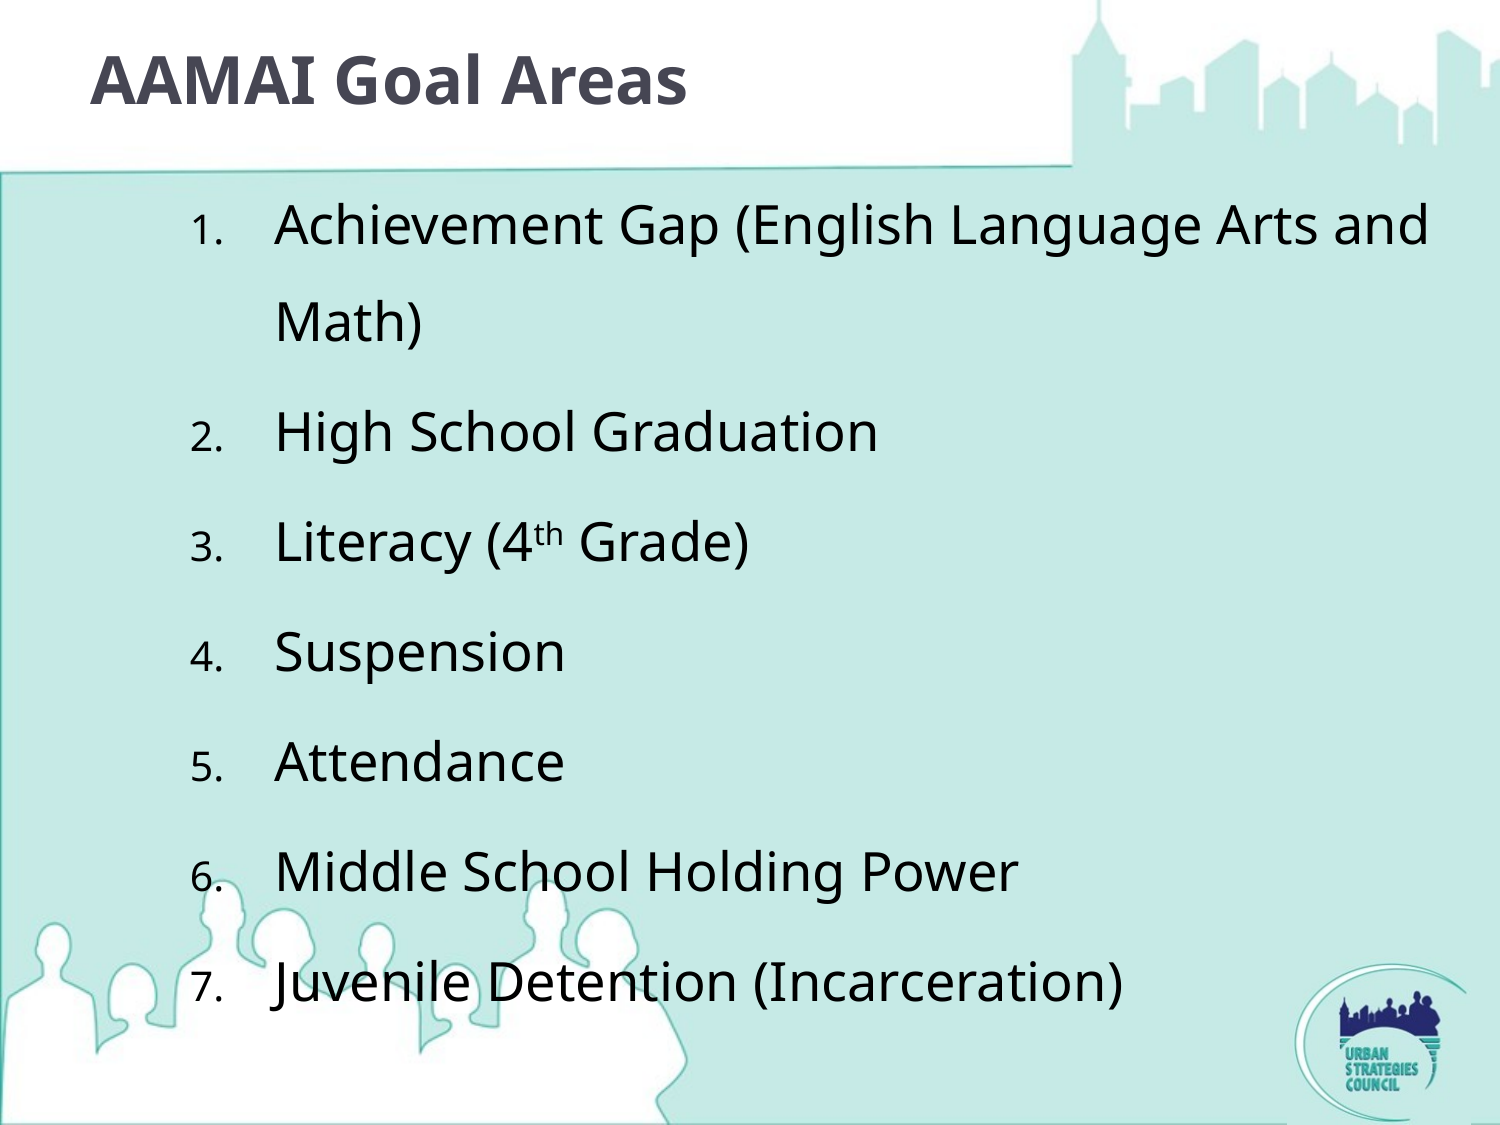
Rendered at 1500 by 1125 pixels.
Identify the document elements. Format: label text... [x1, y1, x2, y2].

picture [0, 0, 1500, 1125]
title AAMAI Goal Areas [74, 24, 1426, 126]
list Achievement Gap (English Language Arts and Math) High School Graduation Literacy (4th Grade) Suspension Attendance Middle School Holding Power Juvenile Detention (Incarceration) [174, 149, 1451, 1026]
